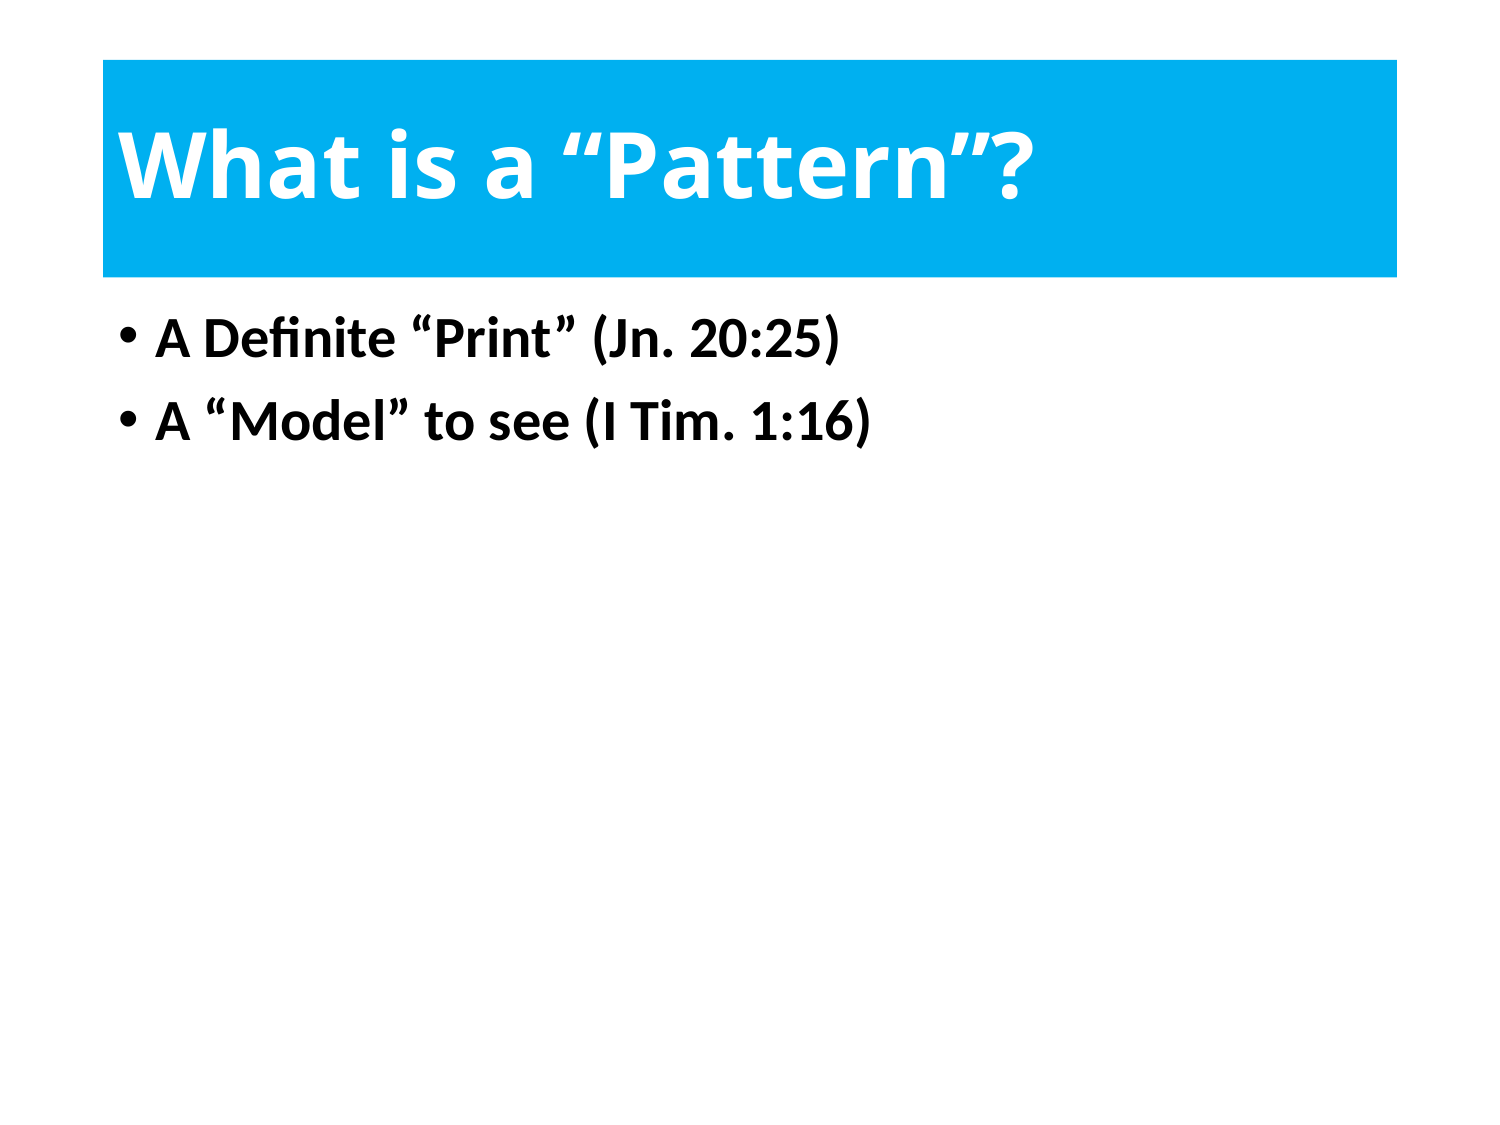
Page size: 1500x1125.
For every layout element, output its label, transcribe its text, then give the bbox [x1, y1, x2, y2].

title What is a “Pattern”? [103, 59, 1397, 278]
list A Definite “Print” (Jn. 20:25) A “Model” to see (I Tim. 1:16) [103, 299, 1397, 1014]
